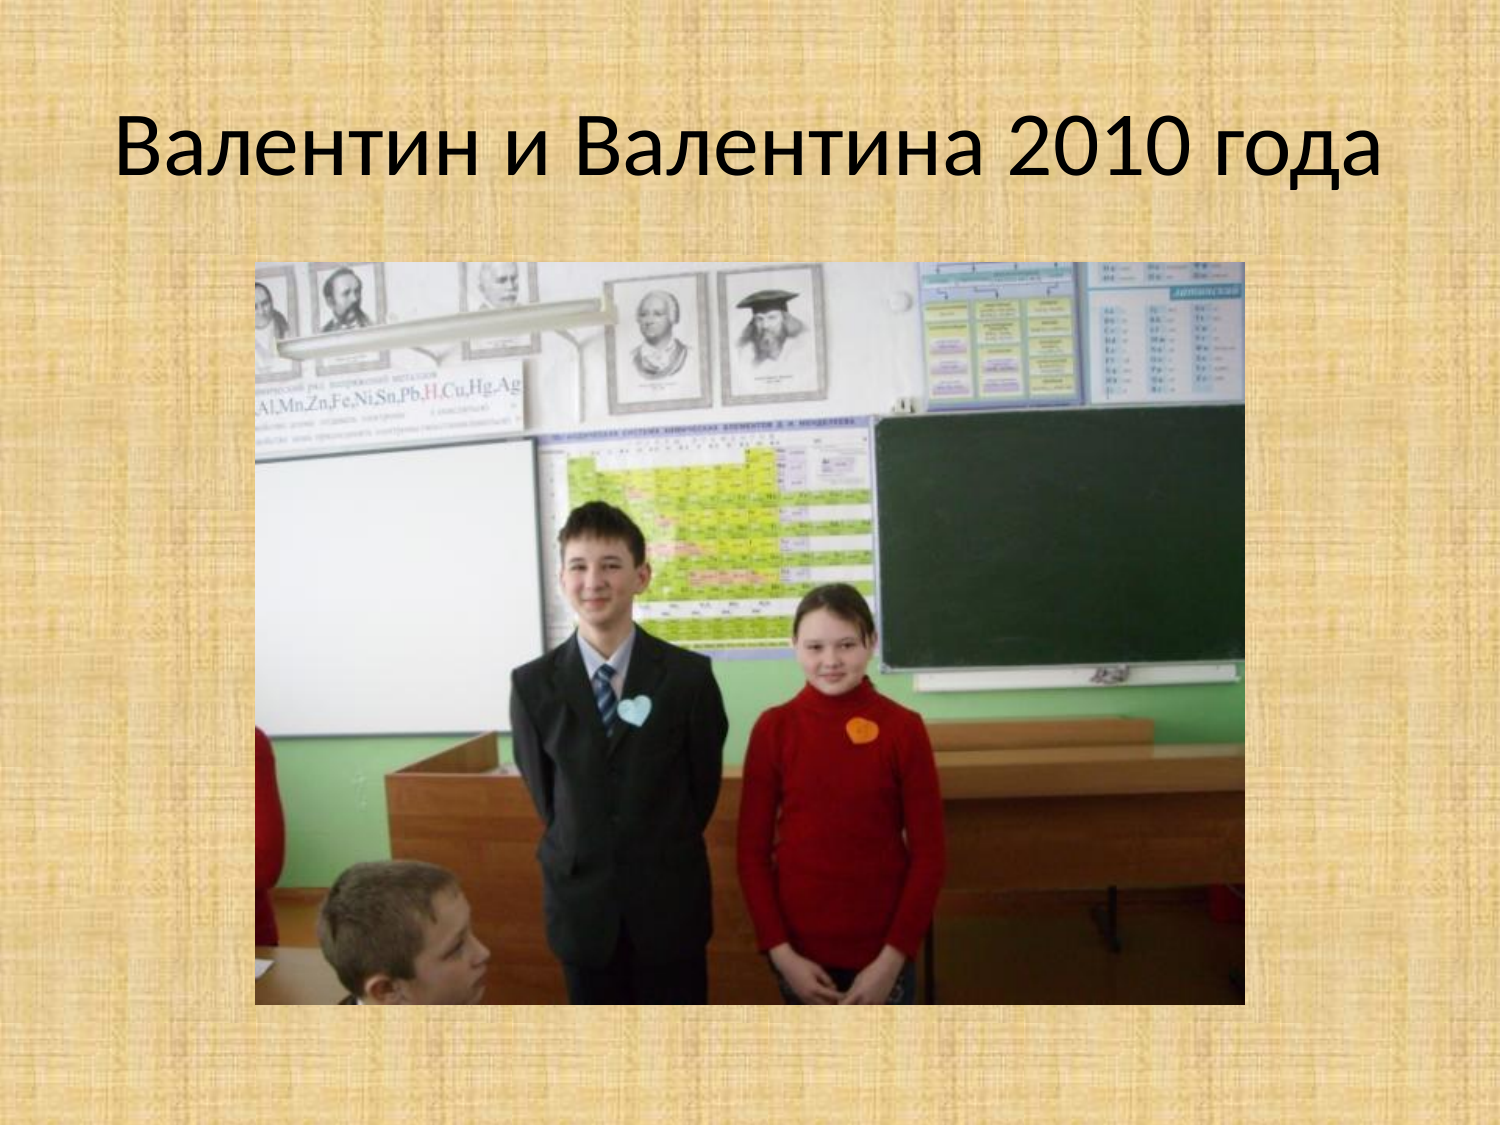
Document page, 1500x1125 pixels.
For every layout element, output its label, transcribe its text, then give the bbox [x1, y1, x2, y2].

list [254, 262, 1246, 1006]
title Валентин и Валентина 2010 года [75, 45, 1425, 233]
picture [0, 0, 1500, 1125]
